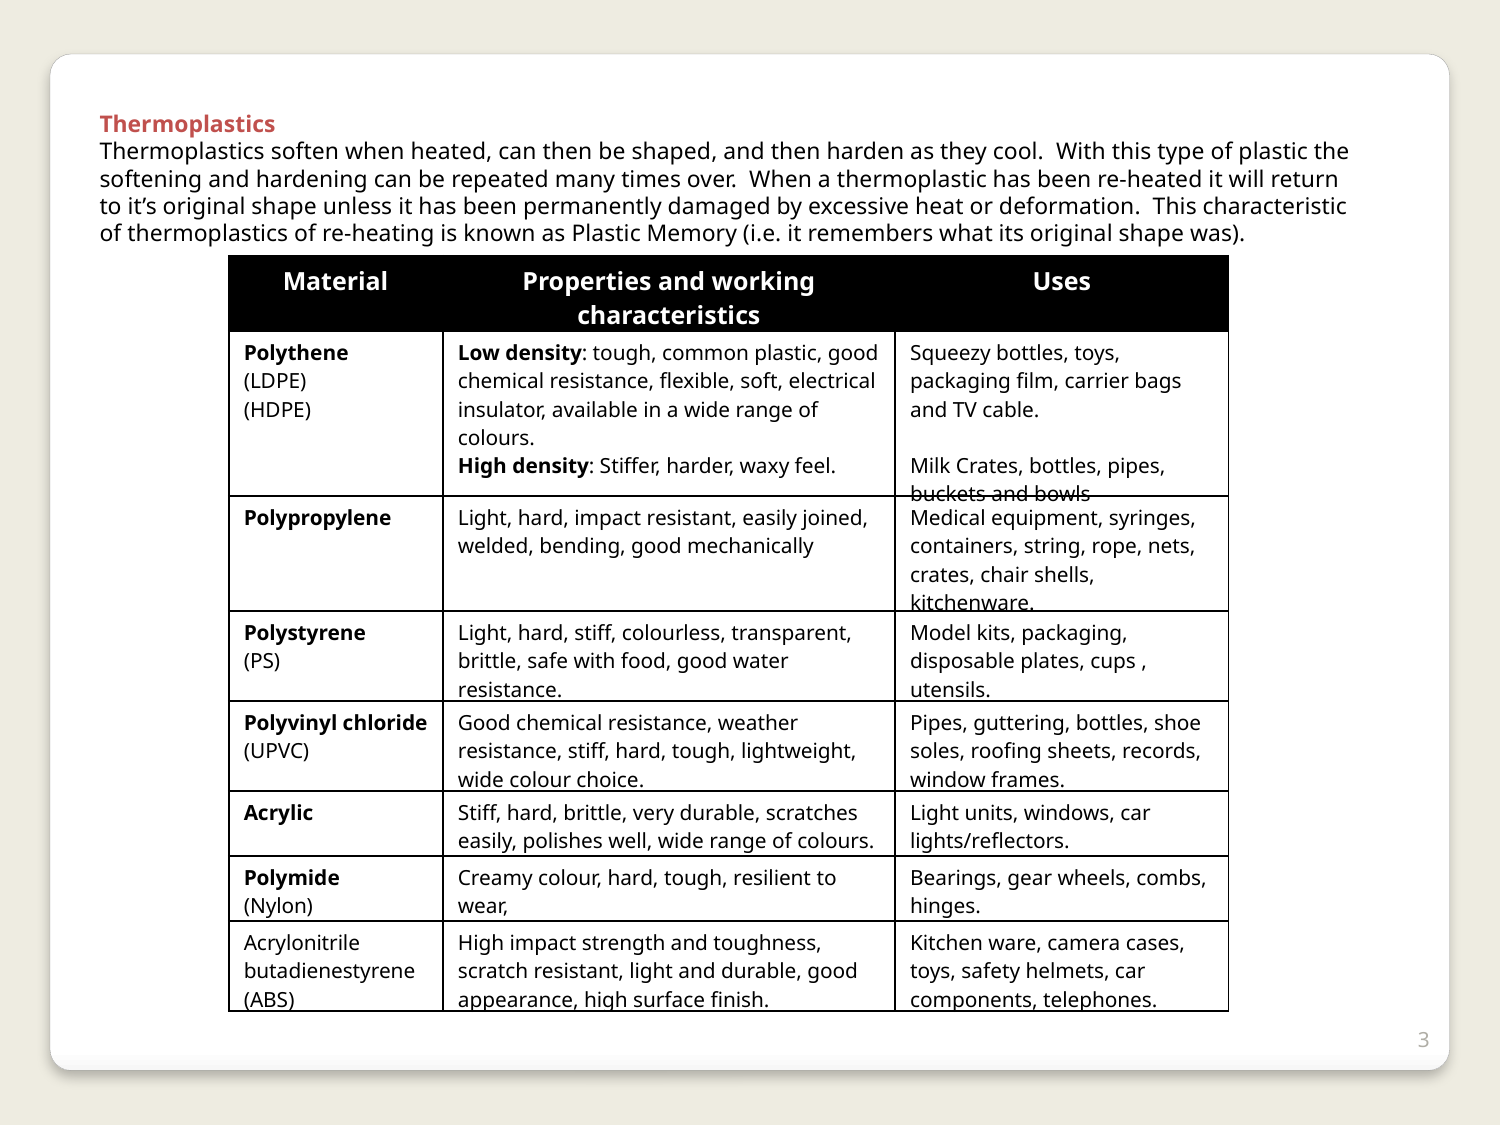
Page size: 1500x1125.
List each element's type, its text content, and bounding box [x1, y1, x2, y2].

slide_number 3 [1369, 1002, 1445, 1063]
table_header Material [230, 257, 442, 330]
table_cell Polystyrene (PS) [230, 612, 442, 700]
table_cell Kitchen ware, camera cases, toys, safety helmets, car components, telephones. [896, 922, 1228, 1010]
table_cell Acrylonitrile butadienestyrene (ABS) [230, 922, 442, 1010]
table_header Properties and working characteristics [444, 257, 894, 330]
table_cell Polyvinyl chloride (UPVC) [230, 702, 442, 790]
table_cell Acrylic [230, 792, 442, 855]
table_cell Model kits, packaging, disposable plates, cups , utensils. [896, 612, 1228, 700]
table_cell Light, hard, impact resistant, easily joined, welded, bending, good mechanically [444, 497, 894, 610]
table_cell Polythene (LDPE) (HDPE) [230, 332, 442, 495]
table_cell Pipes, guttering, bottles, shoe soles, roofing sheets, records, window frames. [896, 702, 1228, 790]
table_cell Light, hard, stiff, colourless, transparent, brittle, safe with food, good water resistance. [444, 612, 894, 700]
table_cell Medical equipment, syringes, containers, string, rope, nets, crates, chair shells, kitchenware. [896, 497, 1228, 610]
table_cell Stiff, hard, brittle, very durable, scratches easily, polishes well, wide range of colours. [444, 792, 894, 855]
table_cell Polypropylene [230, 497, 442, 610]
text_box Thermoplastics Thermoplastics soften when heated, can then be shaped, and then harden as they cool. With this type of plastic the softening and hardening can be repeated many times over. When a thermoplastic has been re-heated it will return to it’s original shape unless it has been permanently damaged by excessive heat or deformation. This characteristic of thermoplastics of re-heating is known as Plastic Memory (i.e. it remembers what its original shape was). [84, 101, 1373, 254]
table_cell Light units, windows, car lights/reflectors. [896, 792, 1228, 855]
table_cell Polymide (Nylon) [230, 857, 442, 920]
table_cell Low density: tough, common plastic, good chemical resistance, flexible, soft, electrical insulator, available in a wide range of colours. High density: Stiffer, harder, waxy feel. [444, 332, 894, 495]
table_cell Good chemical resistance, weather resistance, stiff, hard, tough, lightweight, wide colour choice. [444, 702, 894, 790]
table_header Uses [896, 257, 1228, 330]
table_cell High impact strength and toughness, scratch resistant, light and durable, good appearance, high surface finish. [444, 922, 894, 1010]
table_cell Creamy colour, hard, tough, resilient to wear, [444, 857, 894, 920]
table_cell Bearings, gear wheels, combs, hinges. [896, 857, 1228, 920]
table_cell Squeezy bottles, toys, packaging film, carrier bags and TV cable. Milk Crates, bottles, pipes, buckets and bowls [896, 332, 1228, 495]
